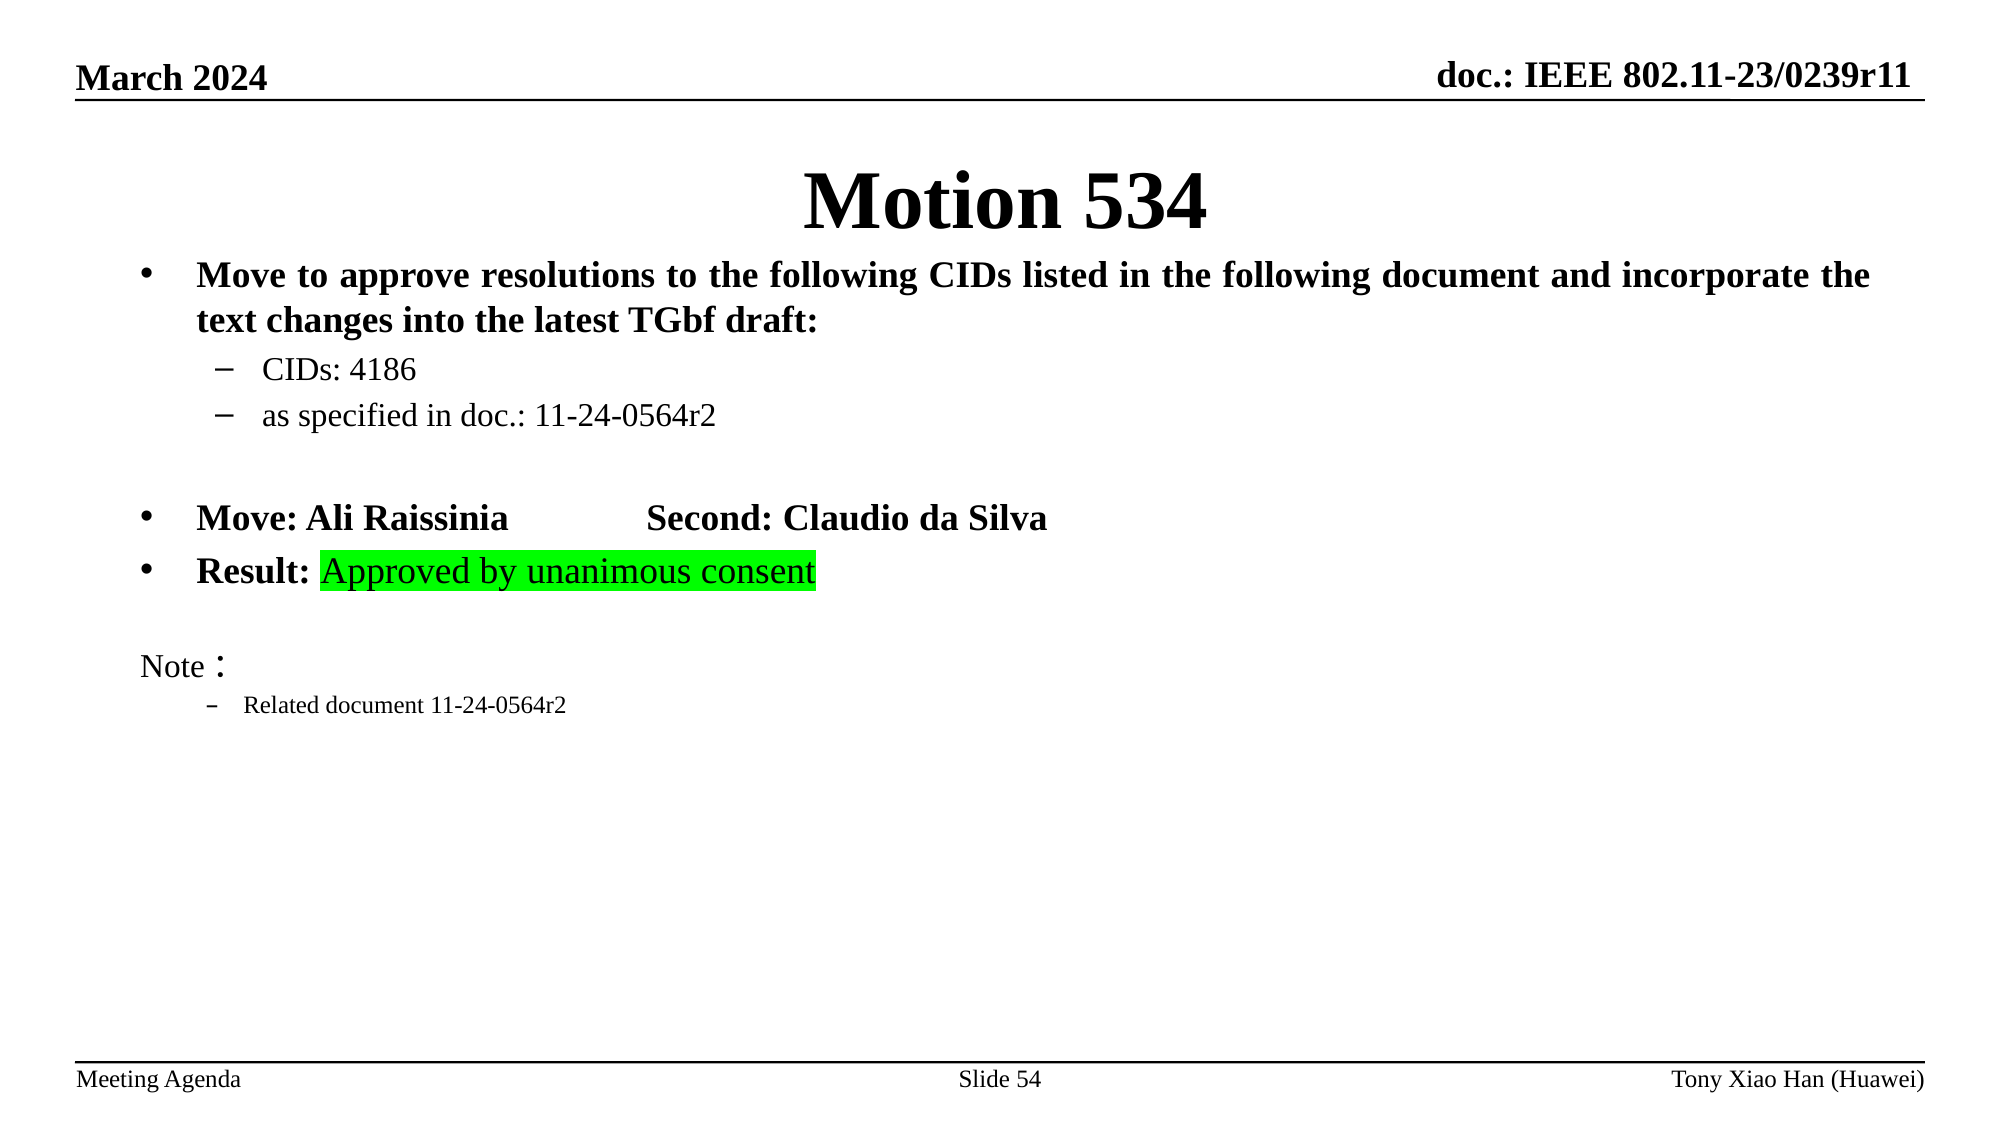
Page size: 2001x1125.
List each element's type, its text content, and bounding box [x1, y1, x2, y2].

text_box Motion 534 [368, 137, 1644, 212]
text_box Move to approve resolutions to the following CIDs listed in the following document and incorporate the text changes into the latest TGbf draft: CIDs: 4186 as specified in doc.: 11-24-0564r2 Move: Ali Raissinia Second: Claudio da Silva Result: Approved by unanimous consent Note： Related document 11-24-0564r2 [125, 212, 1888, 988]
